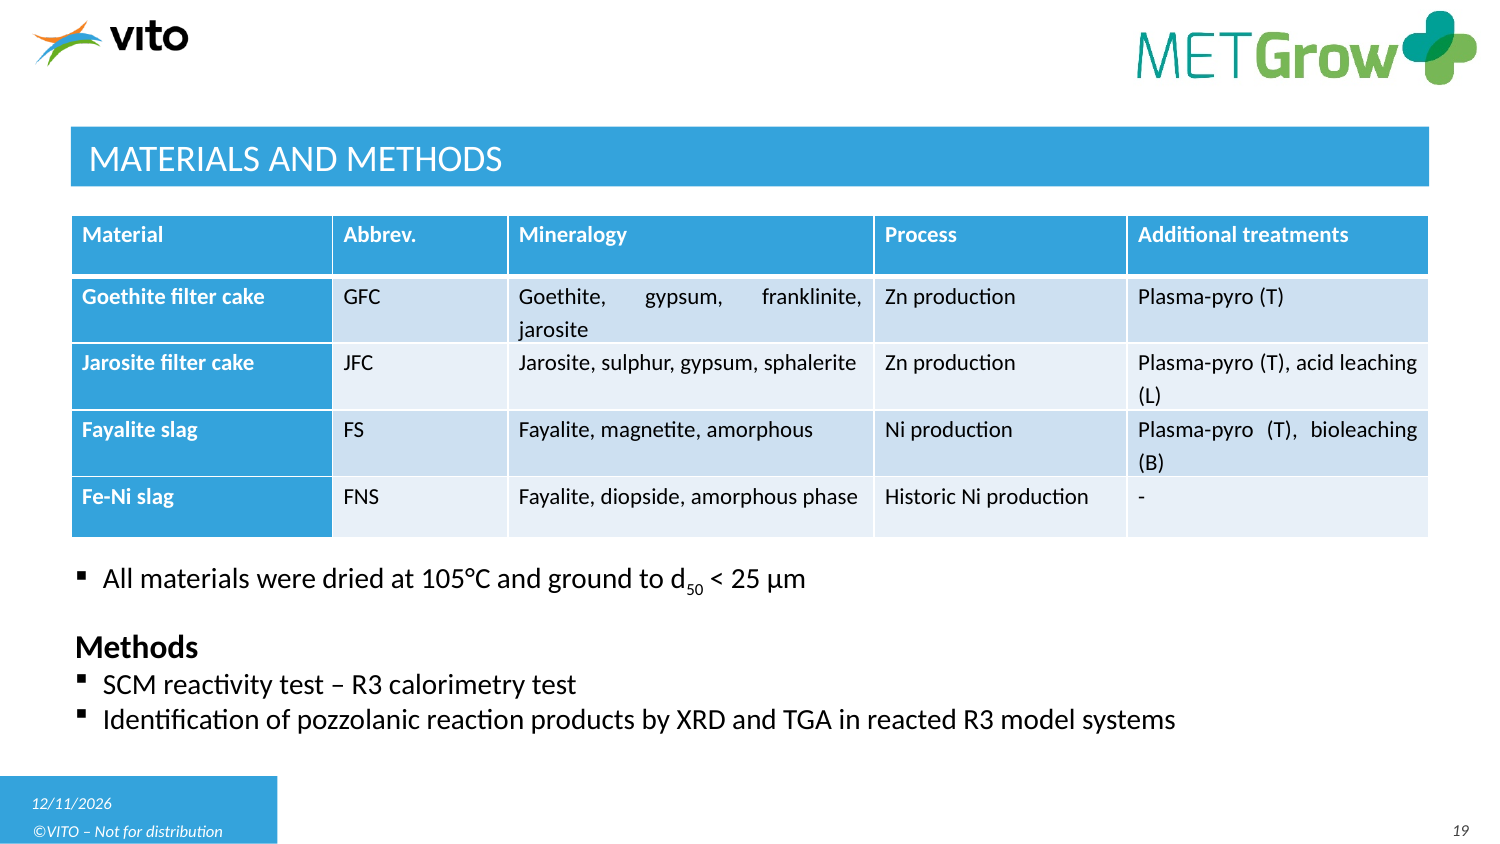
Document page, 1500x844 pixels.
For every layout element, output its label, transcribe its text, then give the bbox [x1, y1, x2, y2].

table_cell Plasma-pyro (T) [1128, 279, 1428, 342]
table_cell GFC [333, 279, 507, 342]
table_cell - [1128, 477, 1428, 537]
table_header Material [72, 216, 332, 274]
table_cell Fayalite slag [72, 411, 332, 476]
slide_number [16, 788, 57, 818]
table_cell Zn production [875, 279, 1126, 342]
table_header Abbrev. [333, 216, 507, 274]
table_cell Fayalite, diopside, amorphous phase [509, 477, 873, 537]
table_header Additional treatments [1128, 216, 1428, 274]
table_cell Goethite, gypsum, franklinite, jarosite [509, 279, 873, 342]
text_box All materials were dried at 105°C and ground to d50 < 25 µm Methods SCM reactivity test – R3 calorimetry test Identification of pozzolanic reaction products by XRD and TGA in reacted R3 model systems [57, 547, 1428, 832]
table_cell Zn production [875, 344, 1126, 409]
slide_number 19 [1399, 814, 1484, 844]
table_cell FNS [333, 477, 507, 537]
table_header Mineralogy [509, 216, 873, 274]
table_cell Jarosite, sulphur, gypsum, sphalerite [509, 344, 873, 409]
picture [1133, 9, 1481, 88]
table_cell Fe-Ni slag [72, 477, 332, 537]
footer ©VITO – Not for distribution [17, 815, 266, 844]
table_cell Plasma-pyro (T), bioleaching (B) [1128, 411, 1428, 476]
table_header Process [875, 216, 1126, 274]
table_cell Ni production [875, 411, 1126, 476]
picture [0, 0, 219, 82]
table_cell Plasma-pyro (T), acid leaching (L) [1128, 344, 1428, 409]
table_cell Jarosite filter cake [72, 344, 332, 409]
table_cell Goethite filter cake [72, 279, 332, 342]
table_cell Historic Ni production [875, 477, 1126, 537]
table_cell JFC [333, 344, 507, 409]
table_cell FS [333, 411, 507, 476]
table_cell Fayalite, magnetite, amorphous [509, 411, 873, 476]
title Materials and methods [70, 126, 1430, 187]
